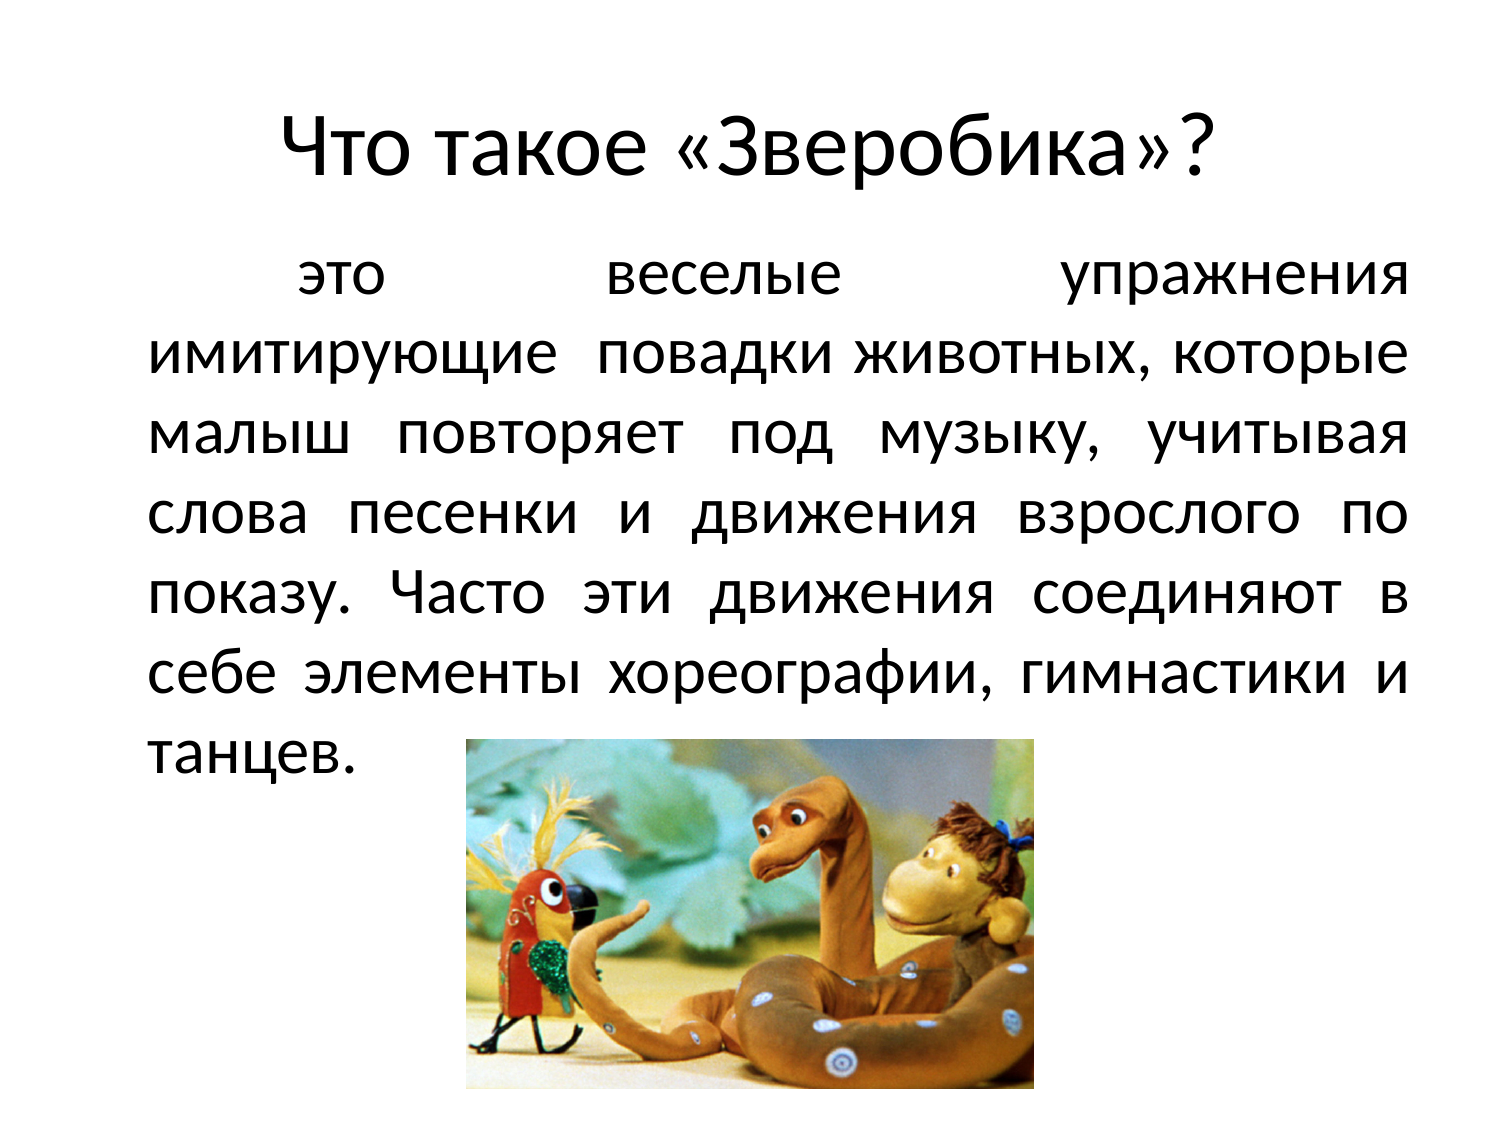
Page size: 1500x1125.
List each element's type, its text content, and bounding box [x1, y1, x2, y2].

picture [466, 739, 1034, 1089]
list это веселые упражнения имитирующие повадки животных, которые малыш повторяет под музыку, учитывая слова песенки и движения взрослого по показу. Часто эти движения соединяют в себе элементы хореографии, гимнастики и танцев. [76, 219, 1427, 963]
title Что такое «Зверобика»? [75, 45, 1425, 233]
